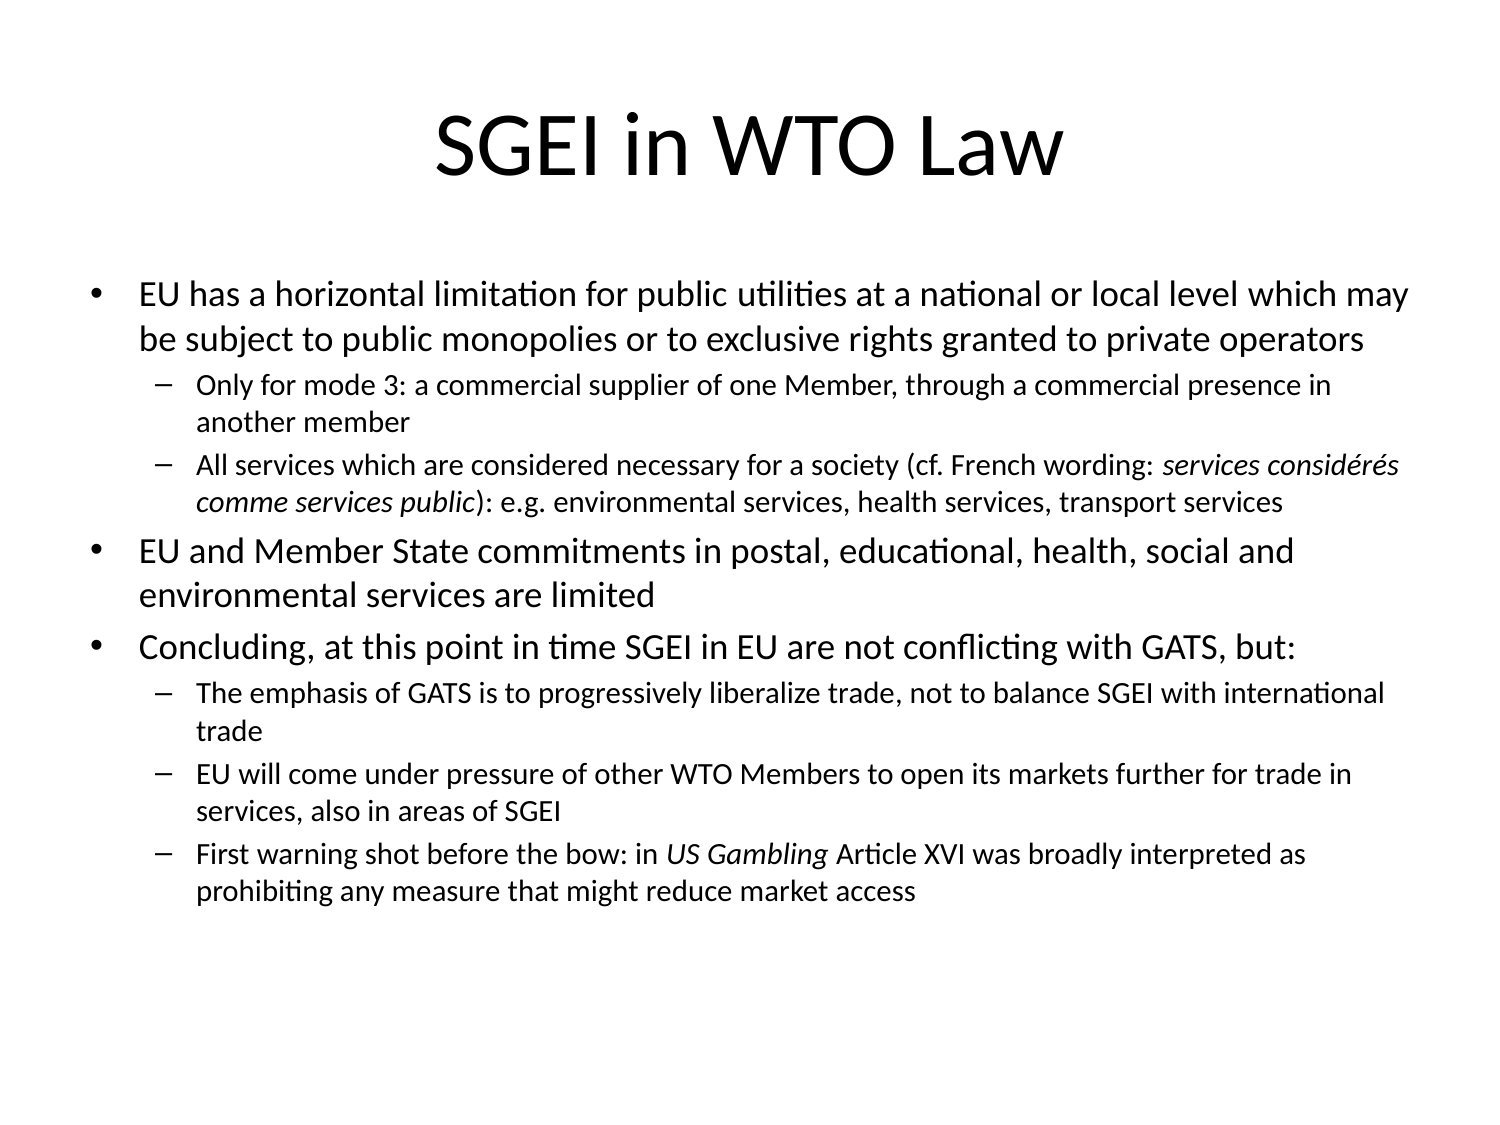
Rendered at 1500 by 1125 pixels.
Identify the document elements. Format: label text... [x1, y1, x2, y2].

title SGEI in WTO Law [75, 45, 1425, 233]
list EU has a horizontal limitation for public utilities at a national or local level which may be subject to public monopolies or to exclusive rights granted to private operators Only for mode 3: a commercial supplier of one Member, through a commercial presence in another member All services which are considered necessary for a society (cf. French wording: services considérés comme services public): e.g. environmental services, health services, transport services EU and Member State commitments in postal, educational, health, social and environmental services are limited Concluding, at this point in time SGEI in EU are not conflicting with GATS, but: The emphasis of GATS is to progressively liberalize trade, not to balance SGEI with international trade EU will come under pressure of other WTO Members to open its markets further for trade in services, also in areas of SGEI First warning shot before the bow: in US Gambling Article XVI was broadly interpreted as prohibiting any measure that might reduce market access [75, 262, 1425, 1005]
